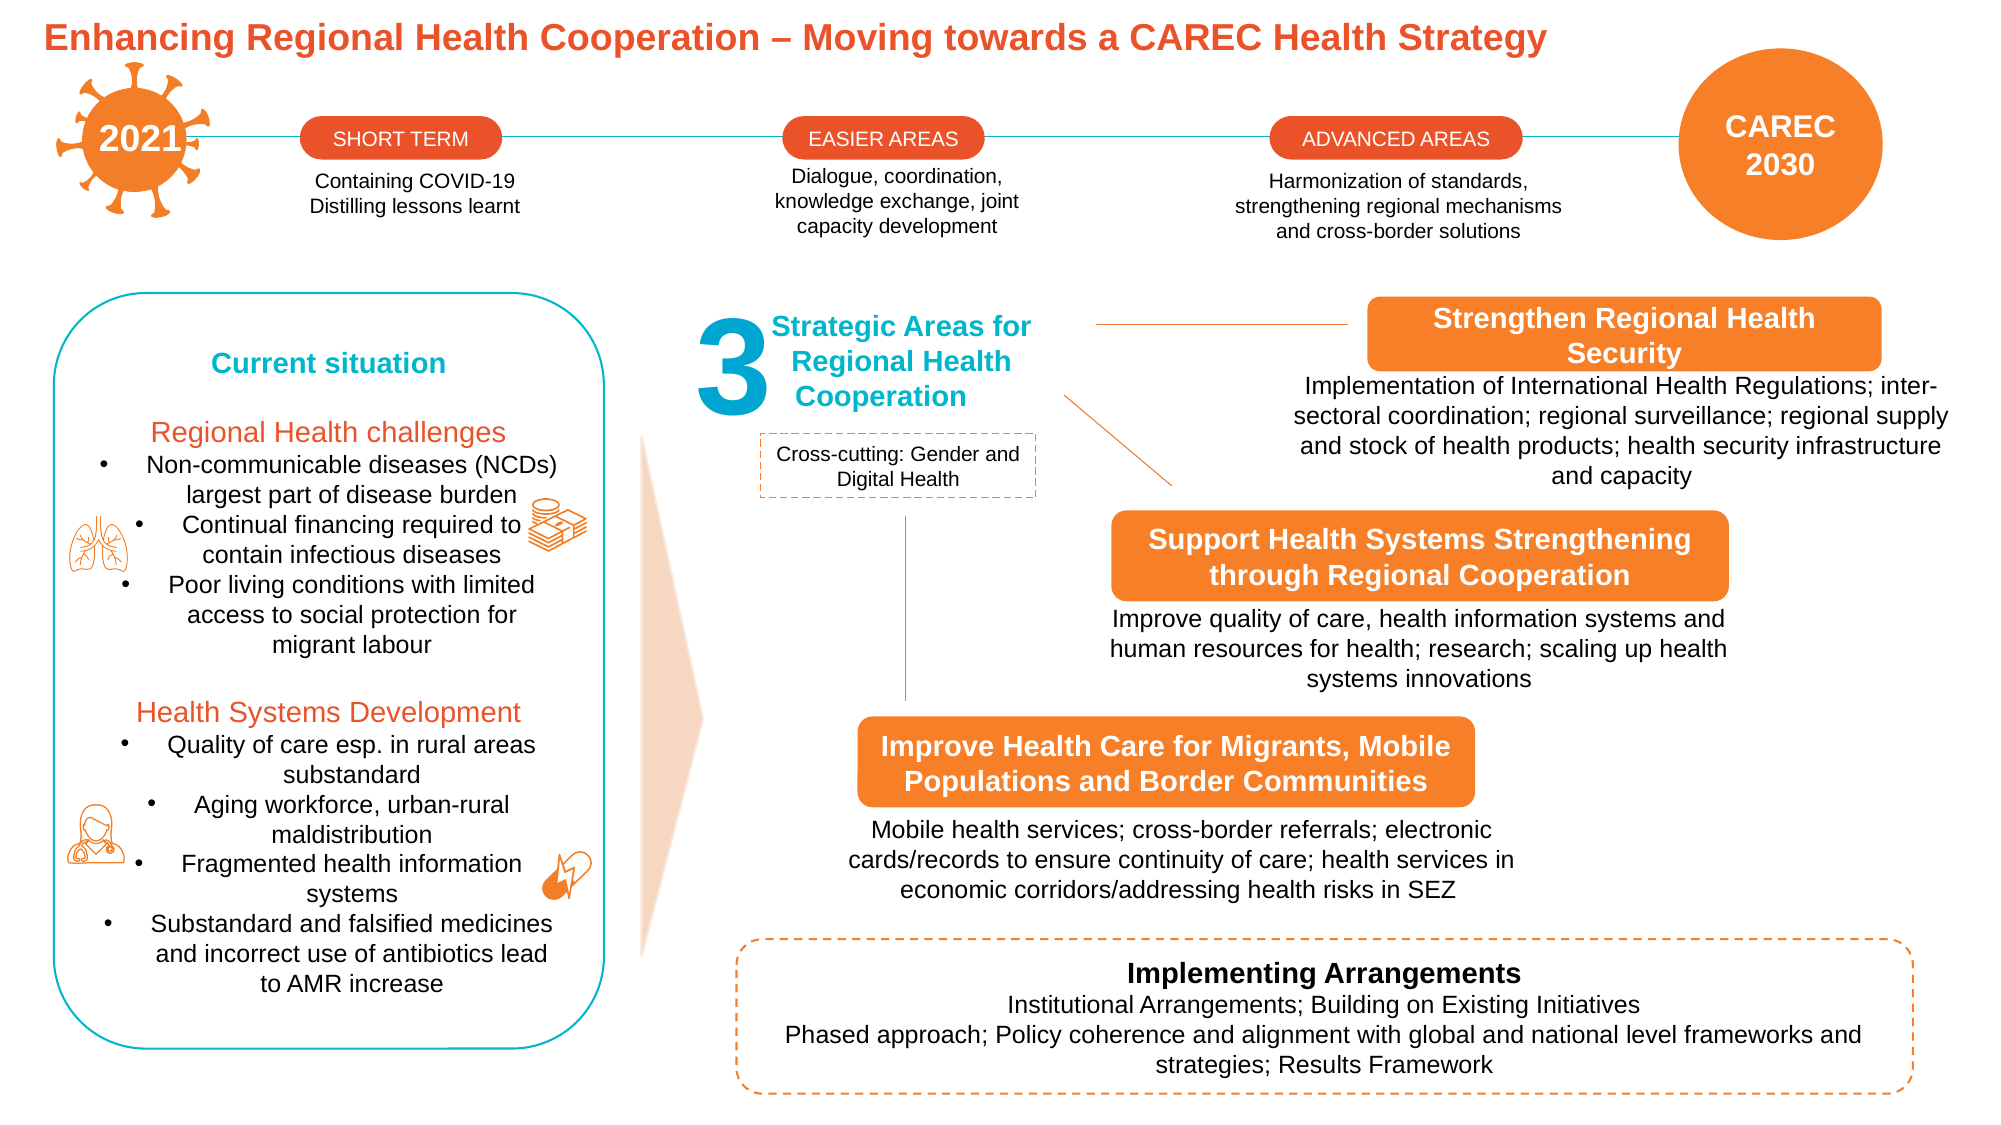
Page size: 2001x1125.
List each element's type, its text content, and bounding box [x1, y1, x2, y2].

text_box SHORT TERM [299, 115, 504, 136]
picture [528, 498, 587, 552]
text_box Support Health Systems Strengthening through Regional Cooperation [1110, 509, 1730, 595]
text_box 3 [680, 269, 789, 449]
text_box Harmonization of standards, strengthening regional mechanisms and cross-border solutions [1204, 160, 1593, 251]
text_box Improve quality of care, health information systems and human resources for health; research; scaling up health systems innovations [1093, 595, 1746, 700]
text_box [640, 435, 705, 957]
text_box Strengthen Regional Health Security [1366, 295, 1883, 361]
text_box CAREC 2030 [1678, 48, 1883, 241]
text_box Current situation Regional Health challenges Non-communicable diseases (NCDs) largest part of disease burden Continual financing required to contain infectious diseases Poor living conditions with limited access to social protection for migrant labour Health Systems Development Quality of care esp. in rural areas substandard Aging workforce, urban-rural maldistribution Fragmented health information systems Substandard and falsified medicines and incorrect use of antibiotics lead to AMR increase [52, 291, 605, 1050]
text_box Cross-cutting: Gender and Digital Health [760, 433, 1036, 498]
text_box Improve Health Care for Migrants, Mobile Populations and Border Communities [856, 715, 1477, 806]
text_box Dialogue, coordination, knowledge exchange, joint capacity development [736, 155, 1058, 246]
picture [56, 62, 210, 218]
text_box Implementation of International Health Regulations; inter-sectoral coordination; regional surveillance; regional supply and stock of health products; health security infrastructure and capacity [1272, 361, 1972, 497]
text_box EASIER AREAS [781, 115, 986, 136]
text_box Strategic Areas for Regional Health Cooperation [747, 300, 1056, 420]
text_box SHORT TERM [298, 137, 504, 161]
text_box ADVANCED AREAS [1268, 115, 1524, 136]
text_box Mobile health services; cross-border referrals; electronic cards/records to ensure continuity of care; health services in economic corridors/addressing health risks in SEZ [795, 806, 1569, 911]
text_box EASIER AREAS [781, 137, 986, 161]
text_box Containing COVID-19 Distilling lessons learnt [280, 160, 549, 226]
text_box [1063, 394, 1172, 486]
picture [67, 804, 125, 864]
text_box Implementing Arrangements Institutional Arrangements; Building on Existing Initiatives Phased approach; Policy coherence and alignment with global and national level frameworks and strategies; Results Framework [735, 938, 1914, 1095]
picture [69, 516, 128, 572]
text_box ADVANCED AREAS [1268, 137, 1524, 161]
text_box Enhancing Regional Health Cooperation – Moving towards a CAREC Health Strategy [29, 6, 1621, 66]
picture [542, 851, 592, 900]
